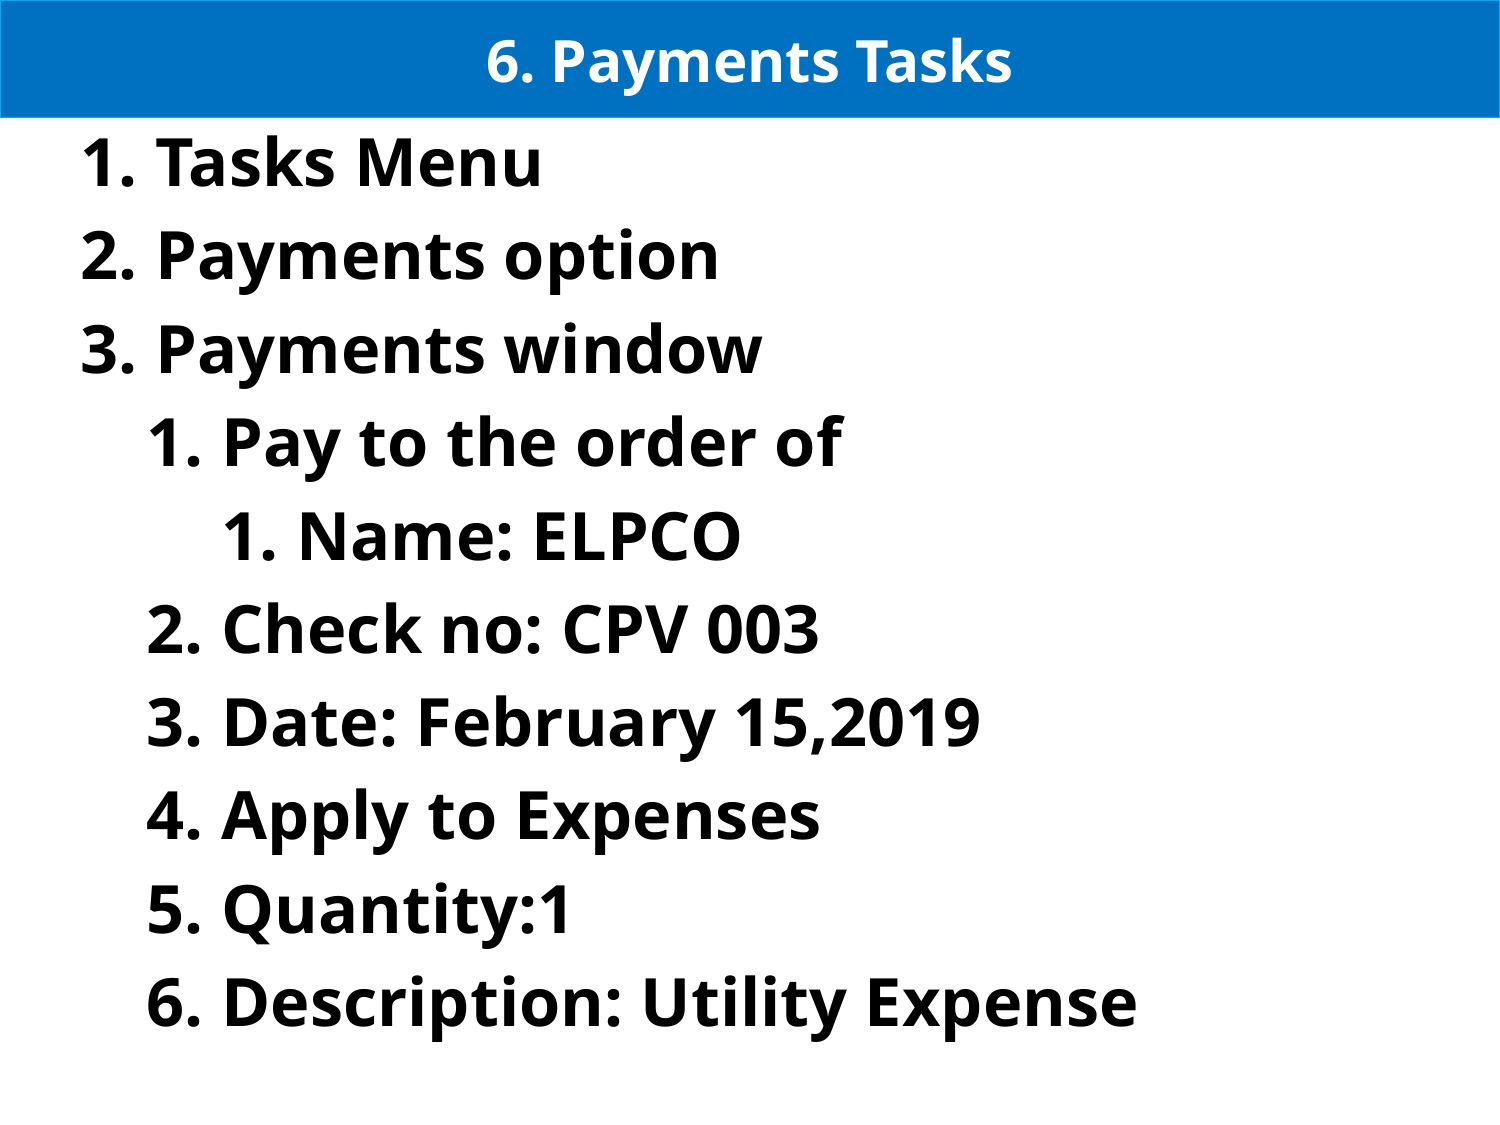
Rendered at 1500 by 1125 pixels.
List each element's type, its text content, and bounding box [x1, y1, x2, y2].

title 6. Payments Tasks [0, 0, 1500, 112]
list Tasks Menu Payments option Payments window Pay to the order of Name: ELPCO Check no: CPV 003 Date: February 15,2019 Apply to Expenses Quantity:1 Description: Utility Expense [0, 112, 1500, 1125]
